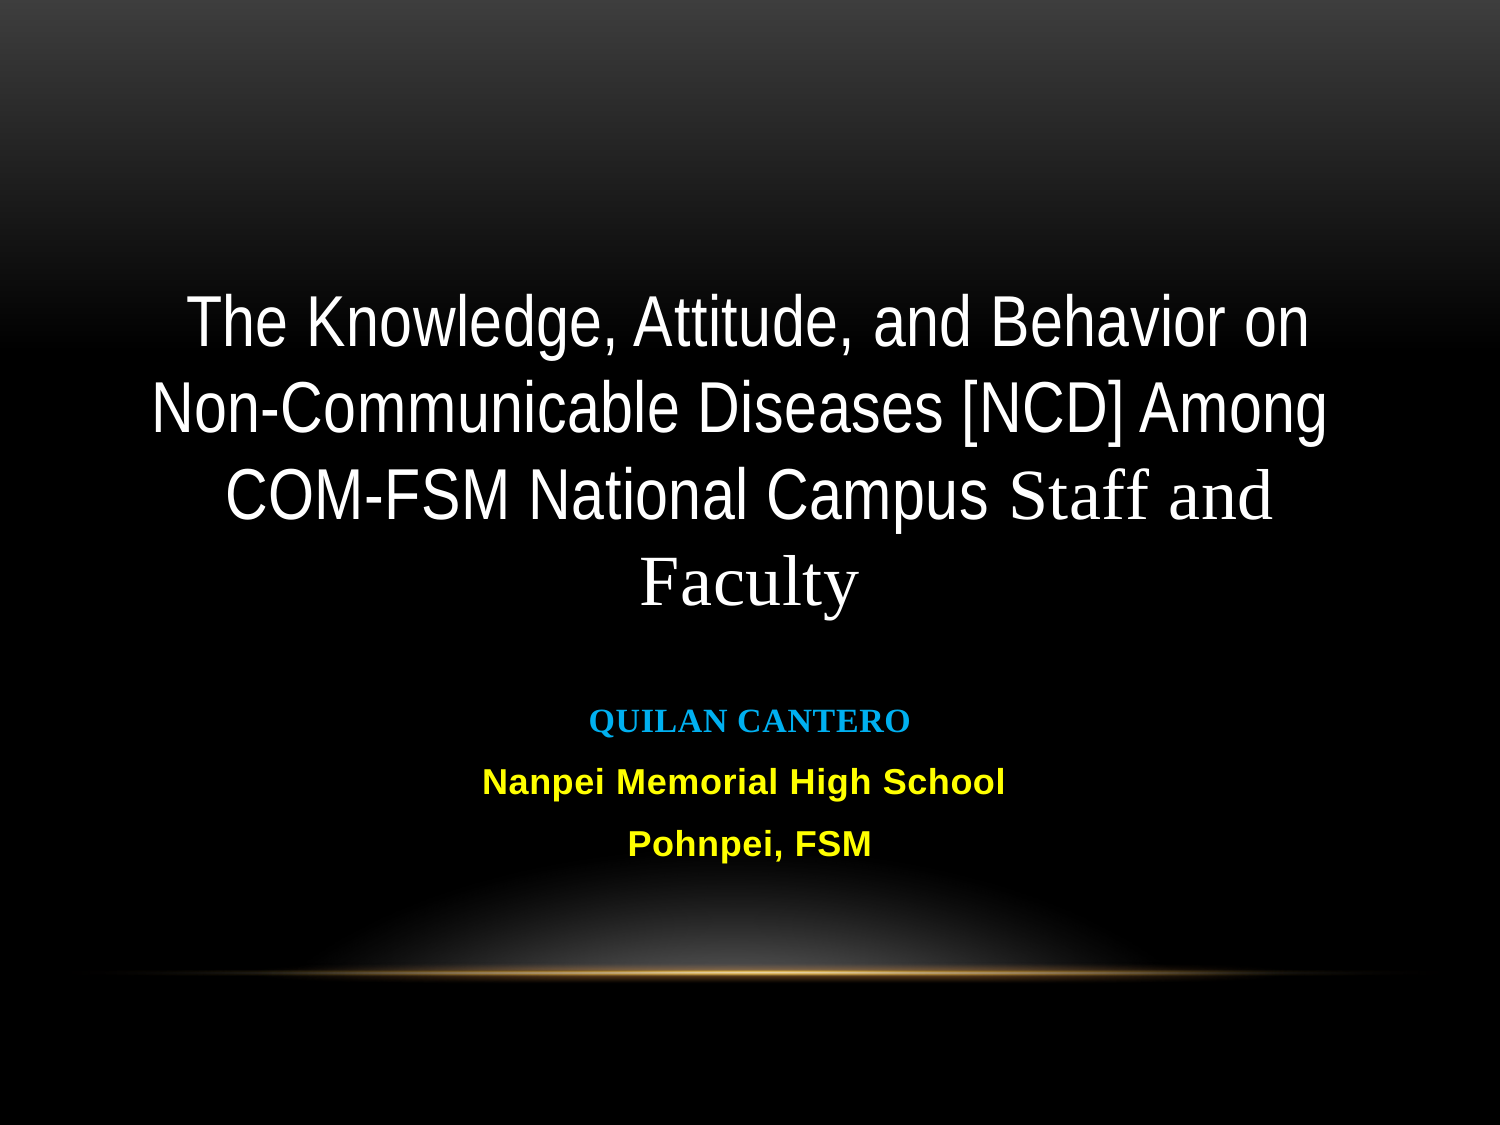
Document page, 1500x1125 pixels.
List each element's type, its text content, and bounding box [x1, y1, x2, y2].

list The Knowledge, Attitude, and Behavior on Non-Communicable Diseases [NCD] Among COM-FSM National Campus Staff and Faculty QUILAN CANTERO Nanpei Memorial High School Pohnpei, FSM [99, 200, 1400, 875]
picture [0, 0, 1500, 1125]
